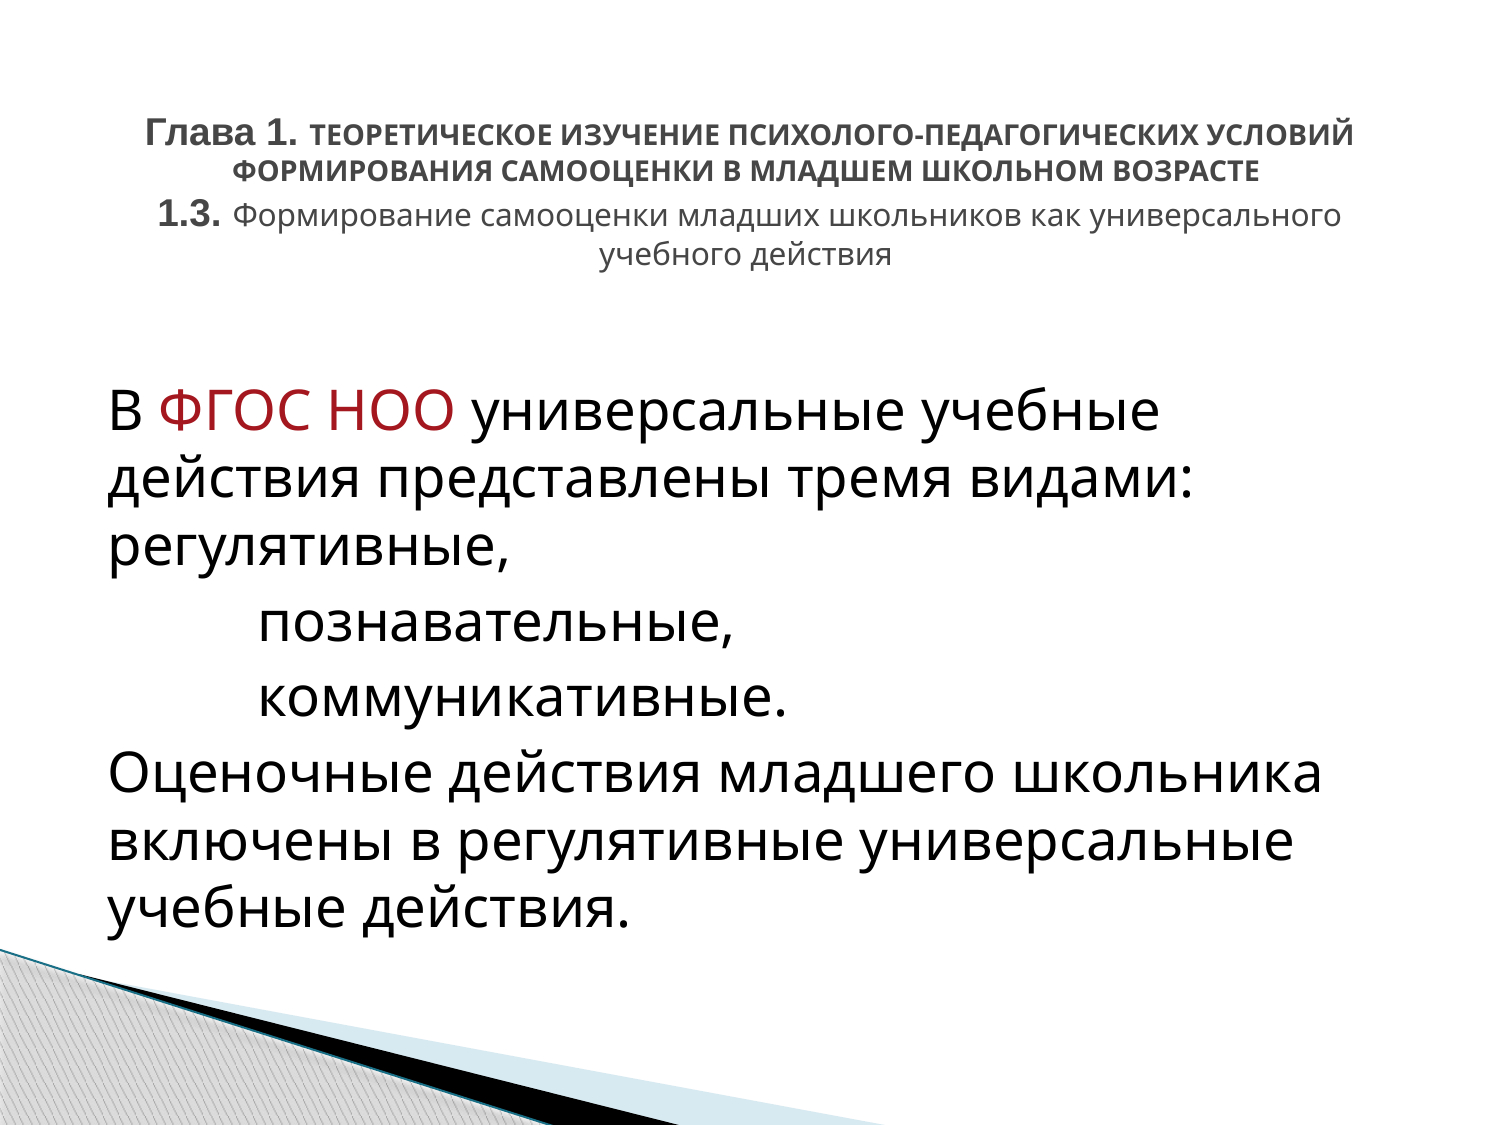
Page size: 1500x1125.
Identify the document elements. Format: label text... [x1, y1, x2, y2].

list В ФГОС НОО универсальные учебные действия представлены тремя видами: регулятивные, познавательные, коммуникативные. Оценочные действия младшего школьника включены в регулятивные универсальные учебные действия. [75, 327, 1425, 986]
title Глава 1. ТЕОРЕТИЧЕСКОЕ ИЗУЧЕНИЕ ПСИХОЛОГО-ПЕДАГОГИЧЕСКИХ УСЛОВИЙ ФОРМИРОВАНИЯ САМООЦЕНКИ В МЛАДШЕМ ШКОЛЬНОМ ВОЗРАСТЕ 1.3. Формирование самооценки младших школьников как универсального учебного действия [75, 45, 1425, 327]
